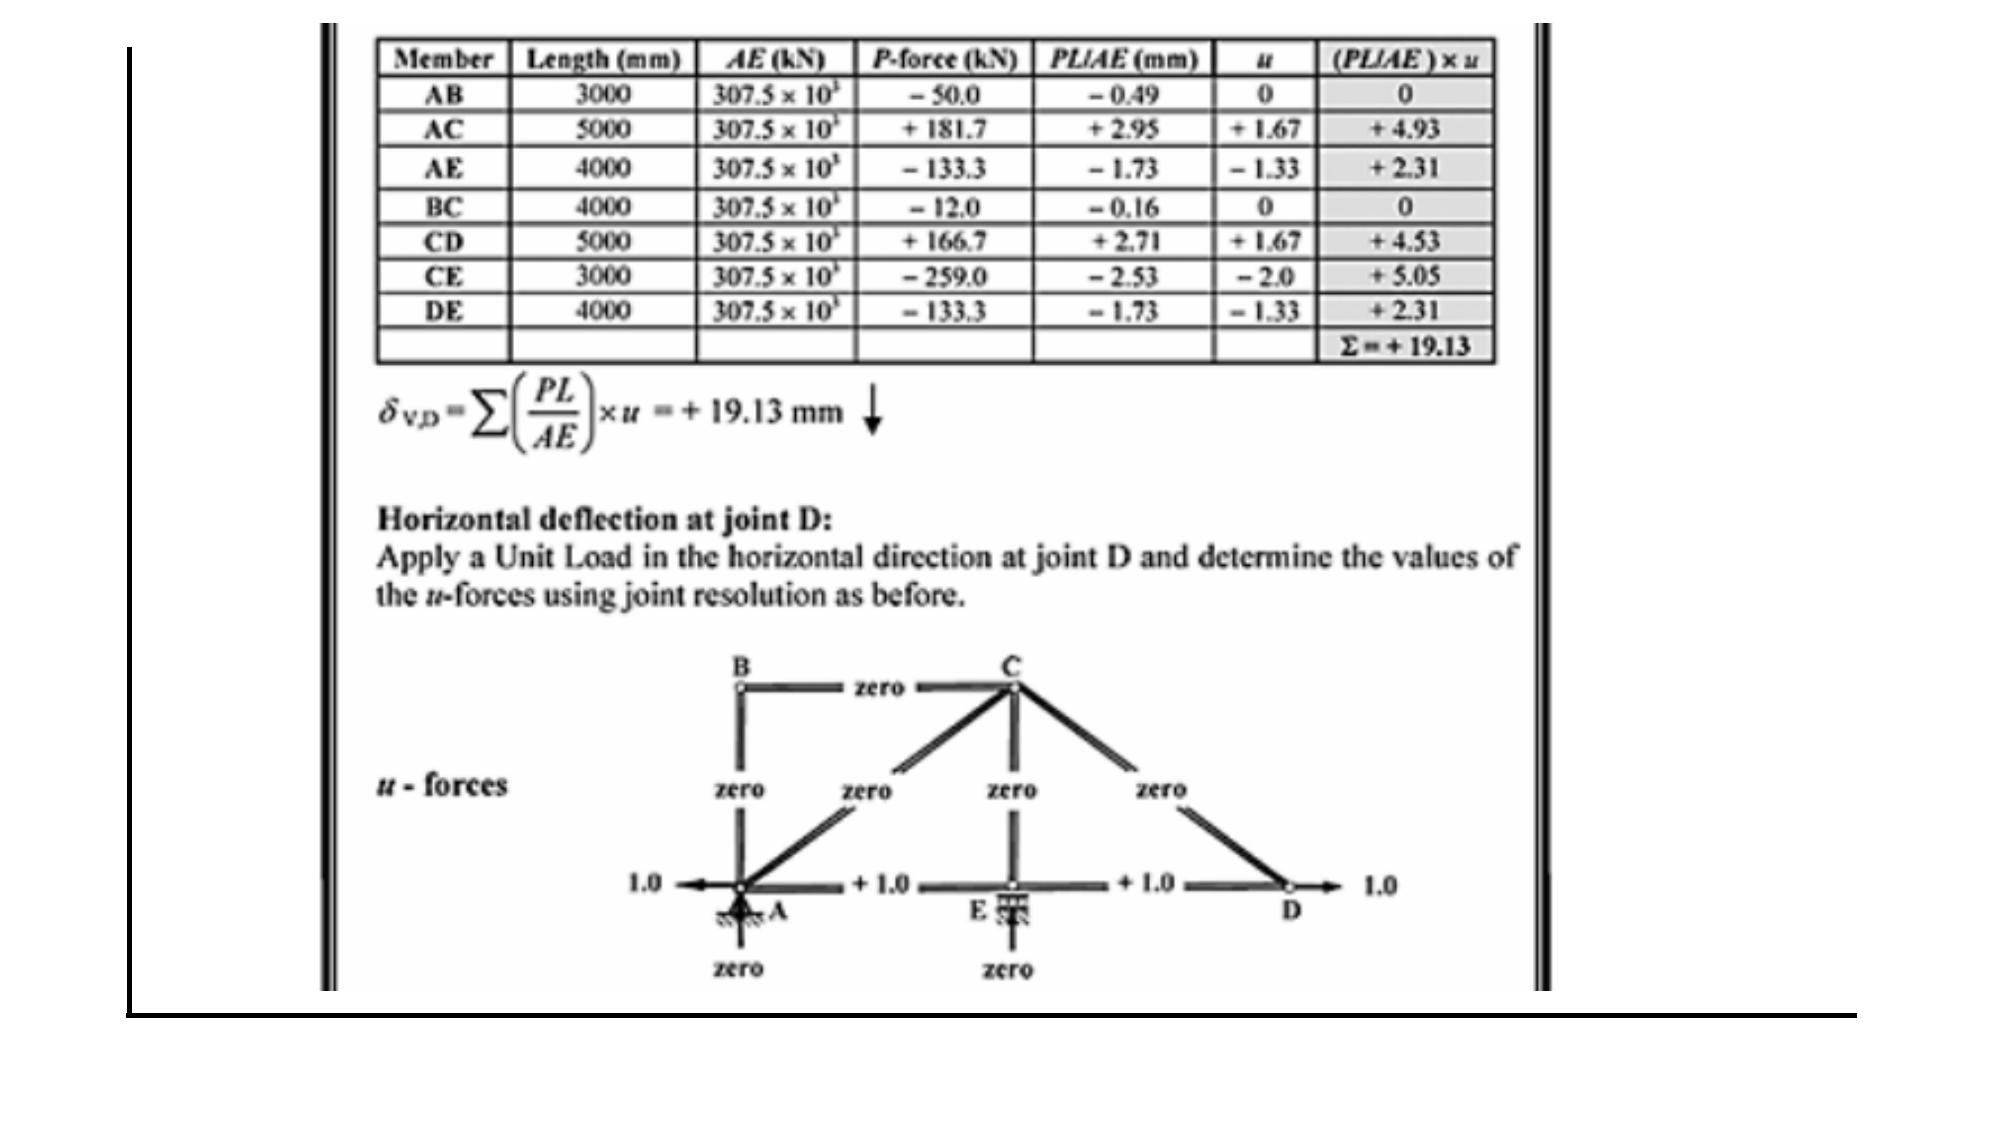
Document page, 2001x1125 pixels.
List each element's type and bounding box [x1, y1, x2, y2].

list [140, 22, 1867, 991]
picture [296, 23, 1721, 991]
text_box [125, 46, 129, 914]
text_box [130, 46, 138, 914]
